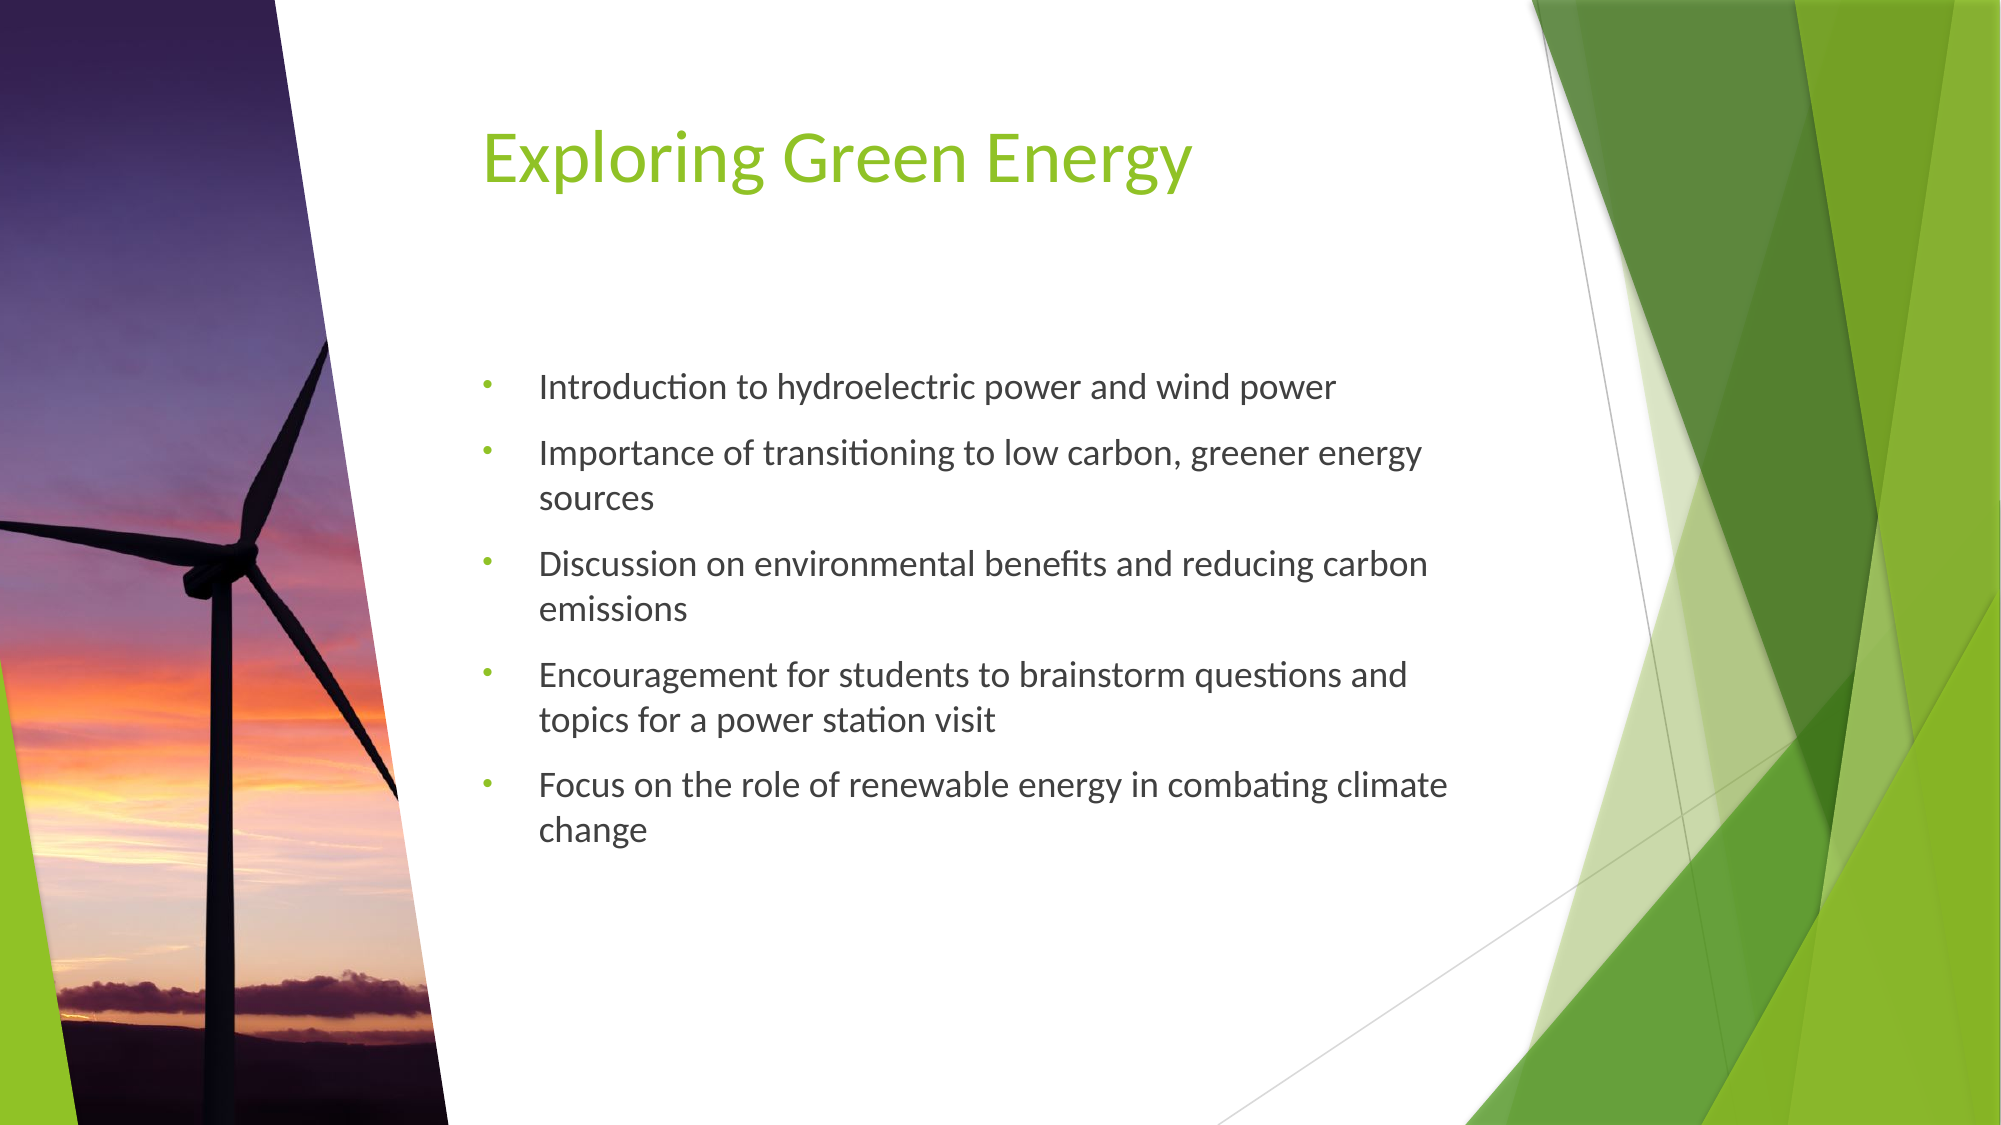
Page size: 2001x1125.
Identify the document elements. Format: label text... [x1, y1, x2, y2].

title Exploring Green Energy [467, 99, 1522, 317]
picture [0, 0, 449, 1125]
list Introduction to hydroelectric power and wind power Importance of transitioning to low carbon, greener energy sources Discussion on environmental benefits and reducing carbon emissions Encouragement for students to brainstorm questions and topics for a power station visit Focus on the role of renewable energy in combating climate change [467, 354, 1522, 992]
